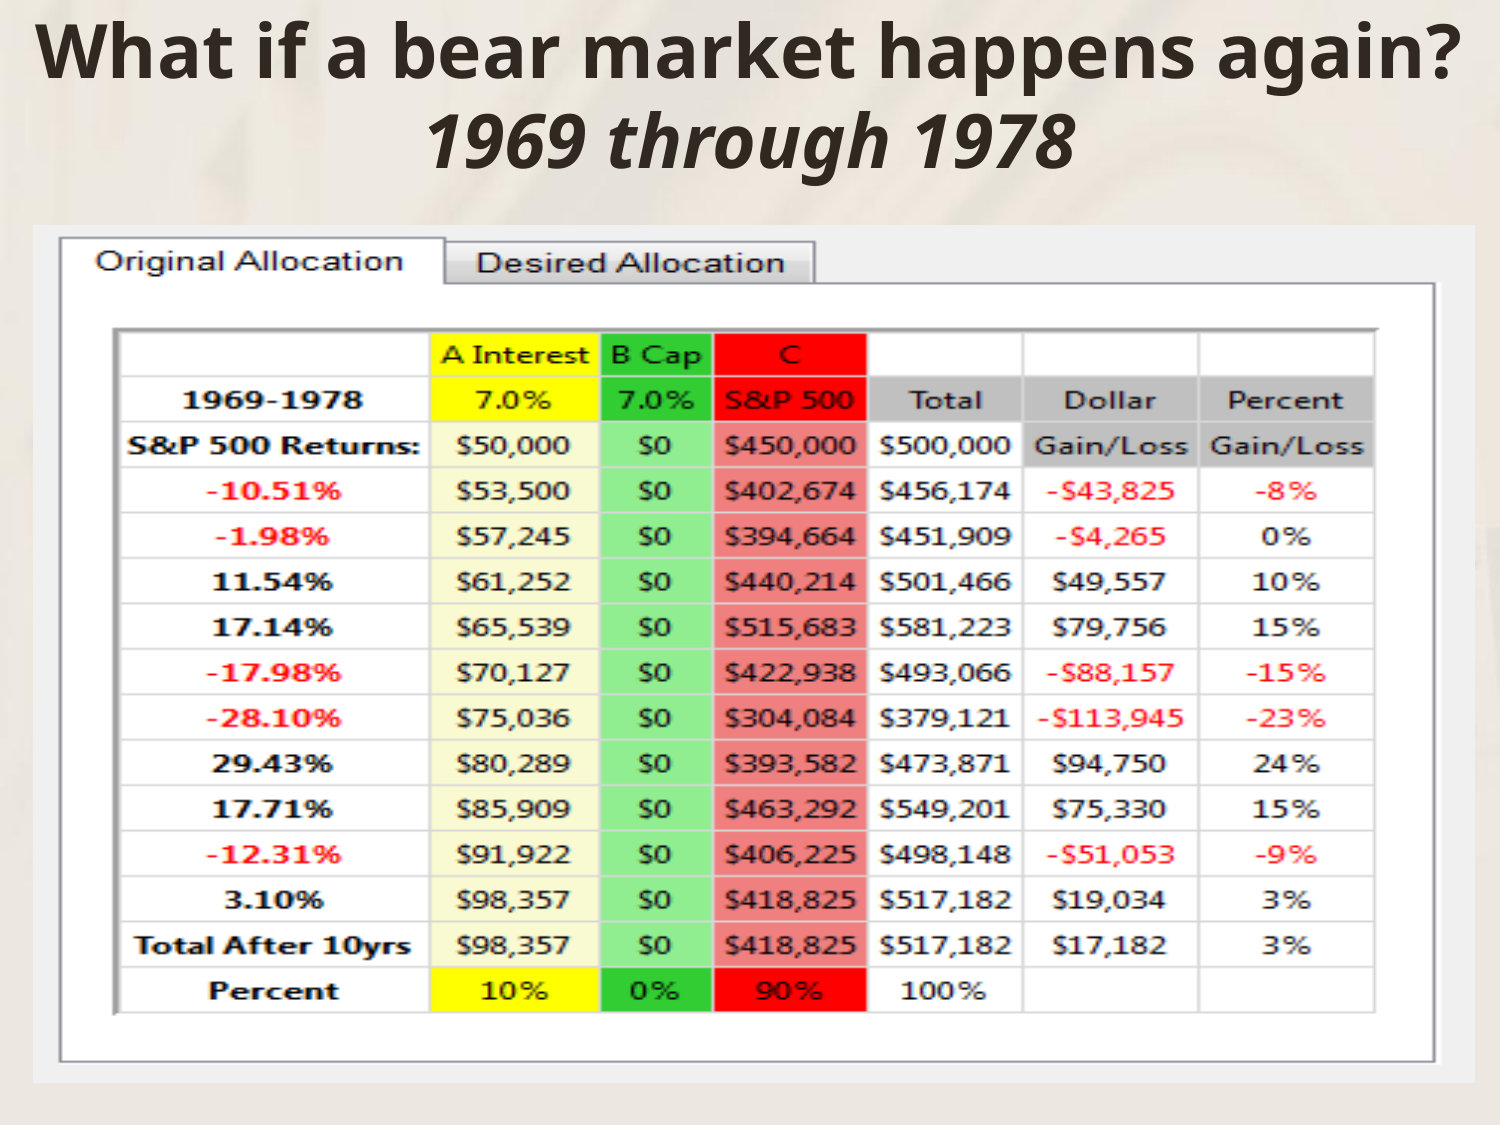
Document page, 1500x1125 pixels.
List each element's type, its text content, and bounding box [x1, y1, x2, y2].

picture [0, 188, 1500, 1125]
title What if a bear market happens again? 1969 through 1978 [0, 0, 1500, 188]
